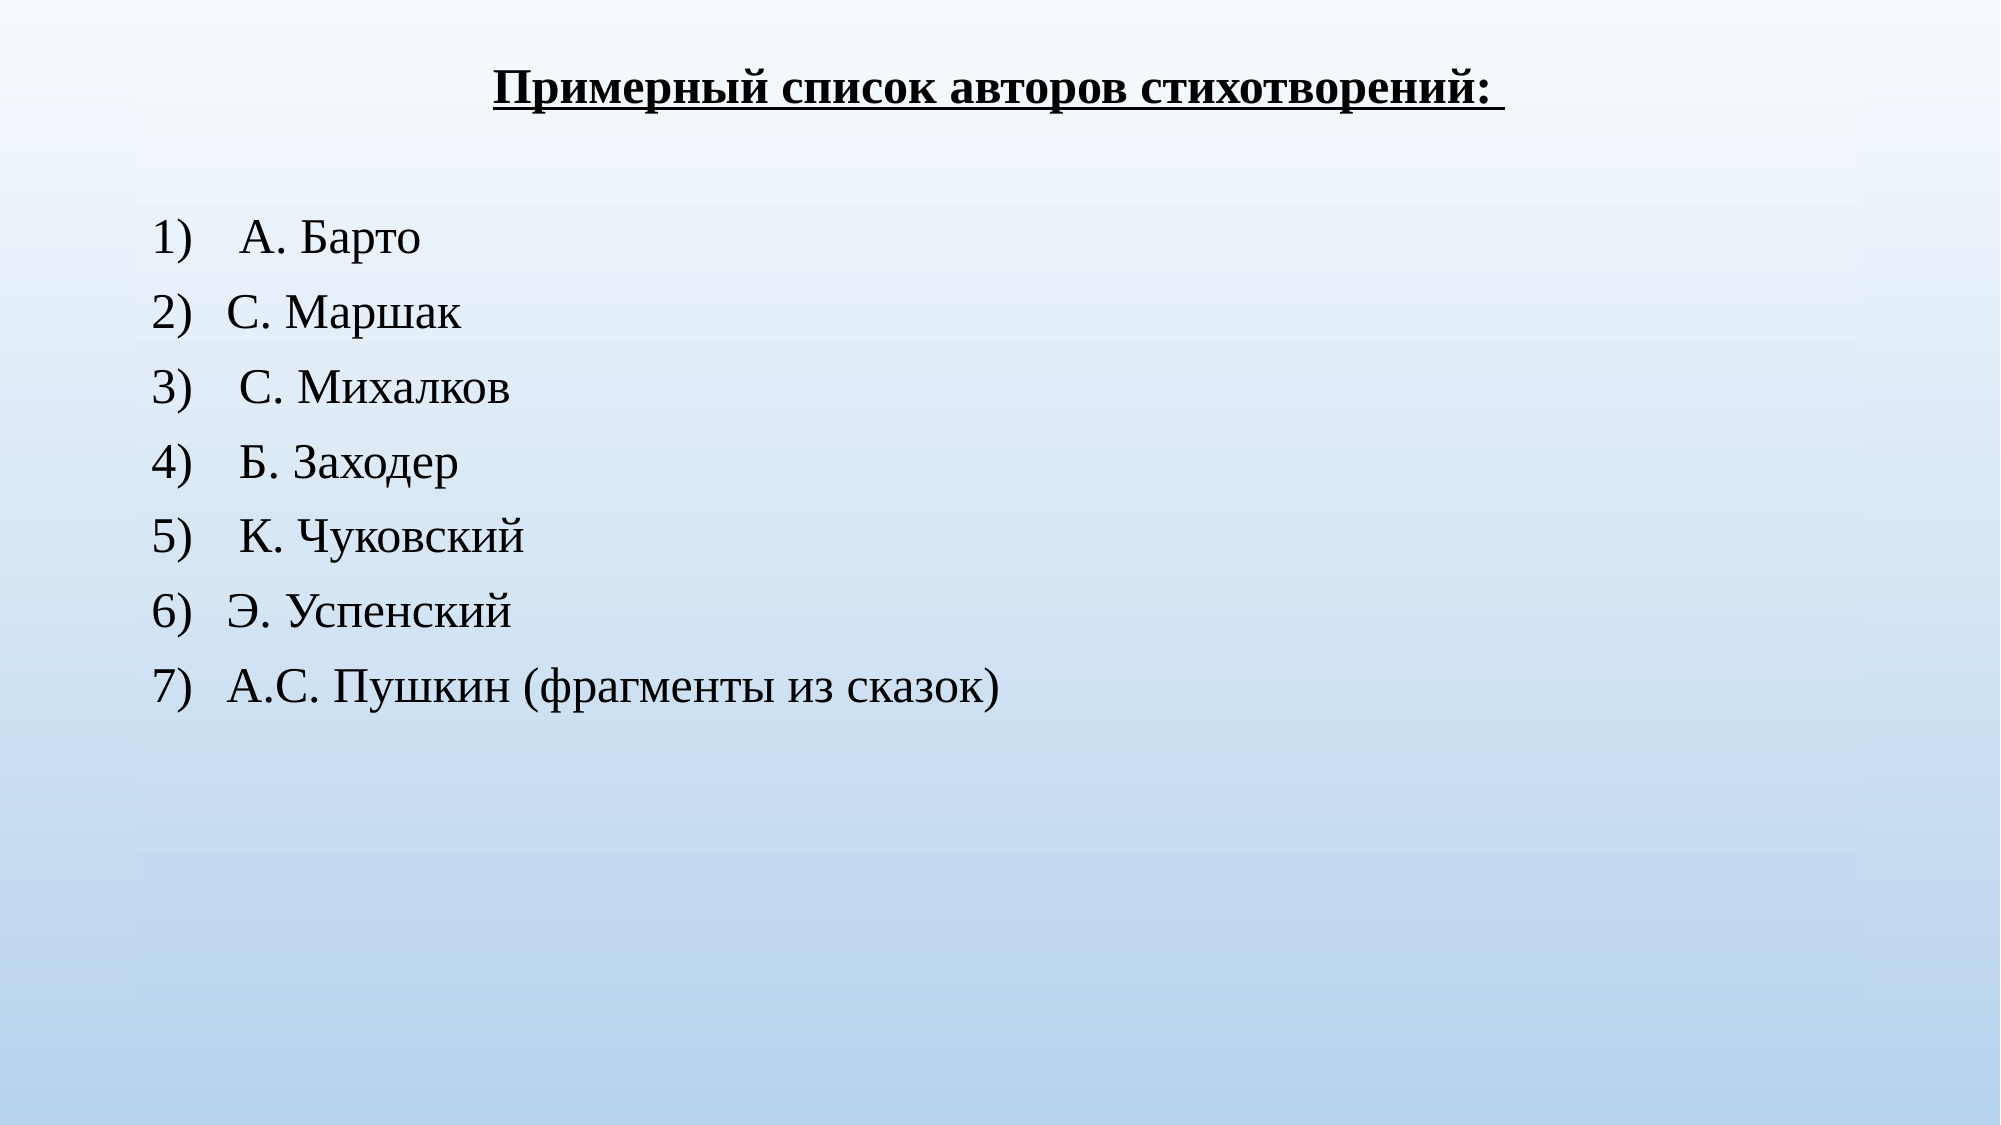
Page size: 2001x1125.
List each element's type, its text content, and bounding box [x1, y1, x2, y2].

list Примерный список авторов стихотворений: А. Барто С. Маршак С. Михалков Б. Заходер К. Чуковский Э. Успенский А.С. Пушкин (фрагменты из сказок) [136, 53, 1862, 999]
